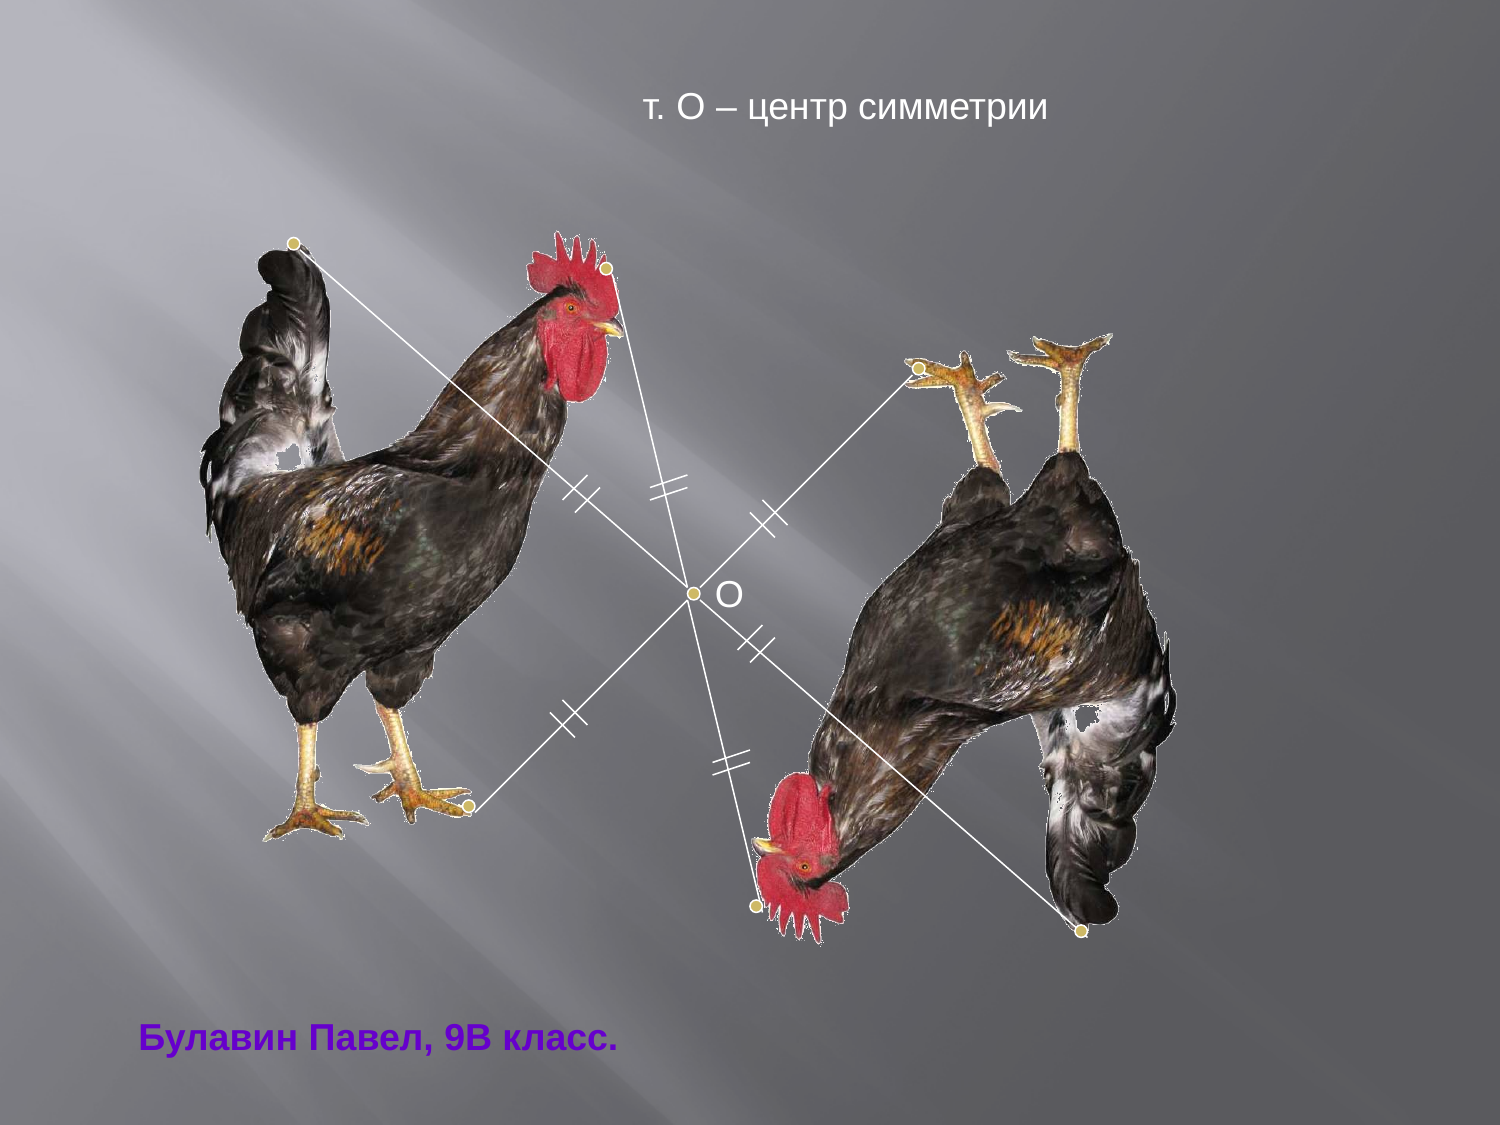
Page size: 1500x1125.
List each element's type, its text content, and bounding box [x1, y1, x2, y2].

picture [724, 312, 1213, 976]
text_box [693, 587, 700, 600]
picture [162, 199, 651, 863]
text_box О [700, 562, 724, 713]
text_box Булавин Павел, 9В класс. [123, 1005, 634, 1066]
text_box т. О – центр симметрии [627, 74, 1065, 135]
